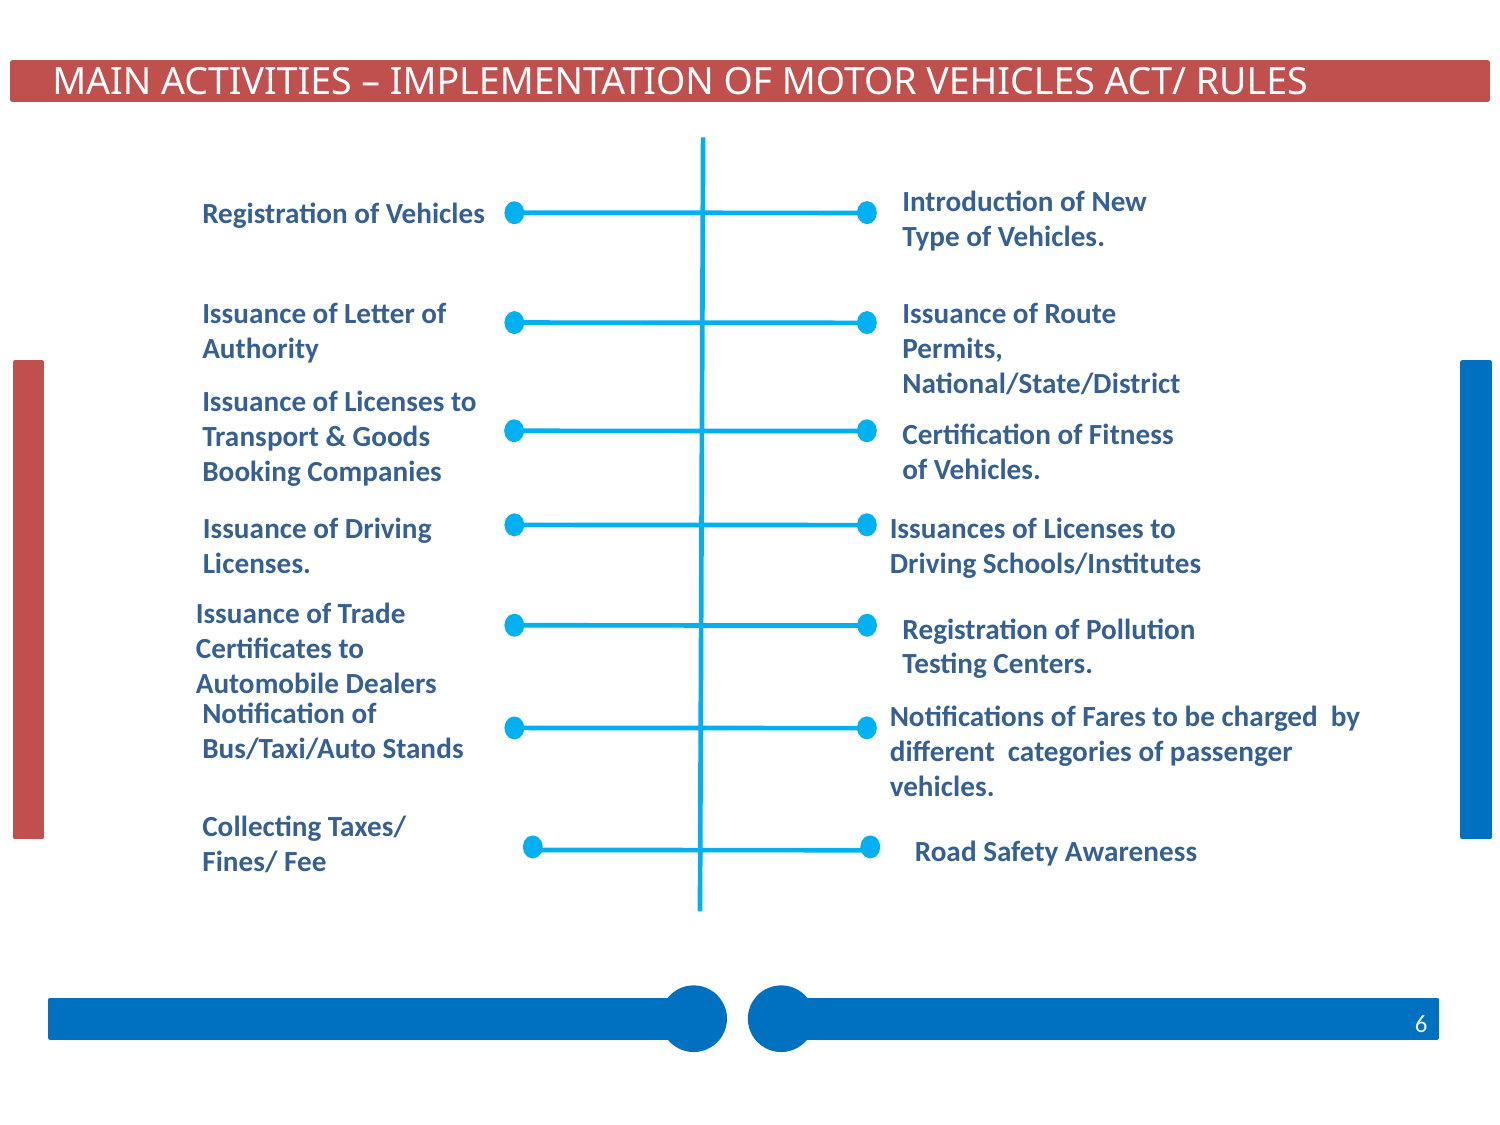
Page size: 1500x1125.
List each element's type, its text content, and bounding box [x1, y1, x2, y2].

text_box [857, 311, 877, 335]
text_box Certification of Fitness of Vehicles. [887, 408, 1206, 493]
text_box [506, 716, 525, 740]
text_box [860, 835, 881, 858]
text_box Collecting Taxes/ Fines/ Fee [187, 799, 481, 925]
text_box [522, 835, 543, 859]
text_box Issuance of Trade Certificates to Automobile Dealers [181, 586, 525, 707]
text_box Notifications of Fares to be charged by different categories of passenger vehicles. [874, 690, 1400, 810]
text_box Notification of Bus/Taxi/Auto Stands [187, 687, 506, 773]
text_box [504, 419, 524, 443]
text_box Registration of Pollution Testing Centers. [887, 602, 1275, 688]
text_box [506, 201, 525, 225]
text_box Issuance of Route Permits, National/State/District [887, 287, 1206, 408]
text_box [857, 613, 877, 637]
text_box [857, 201, 877, 225]
text_box MAIN ACTIVITIES – IMPLEMENTATION OF MOTOR VEHICLES ACT/ RULES [37, 49, 1500, 110]
text_box Registration of Vehicles [187, 187, 506, 238]
text_box Safety is not automatic, think about it. [818, 837, 1406, 893]
text_box [857, 513, 875, 521]
text_box Issuance of Licenses to Transport & Goods Booking Companies [187, 374, 494, 495]
text_box 6 [1399, 999, 1475, 1060]
text_box [857, 716, 874, 740]
text_box Road Safety Awareness [899, 824, 1288, 875]
text_box [507, 513, 524, 521]
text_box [314, 522, 1089, 527]
text_box Issuance of Driving Licenses. [188, 502, 507, 586]
text_box [857, 419, 877, 443]
text_box Issuance of Letter of Authority [187, 287, 506, 373]
text_box [506, 311, 525, 335]
text_box Issuances of Licenses to Driving Schools/Institutes [875, 502, 1225, 587]
text_box Introduction of New Type of Vehicles. [887, 174, 1206, 260]
